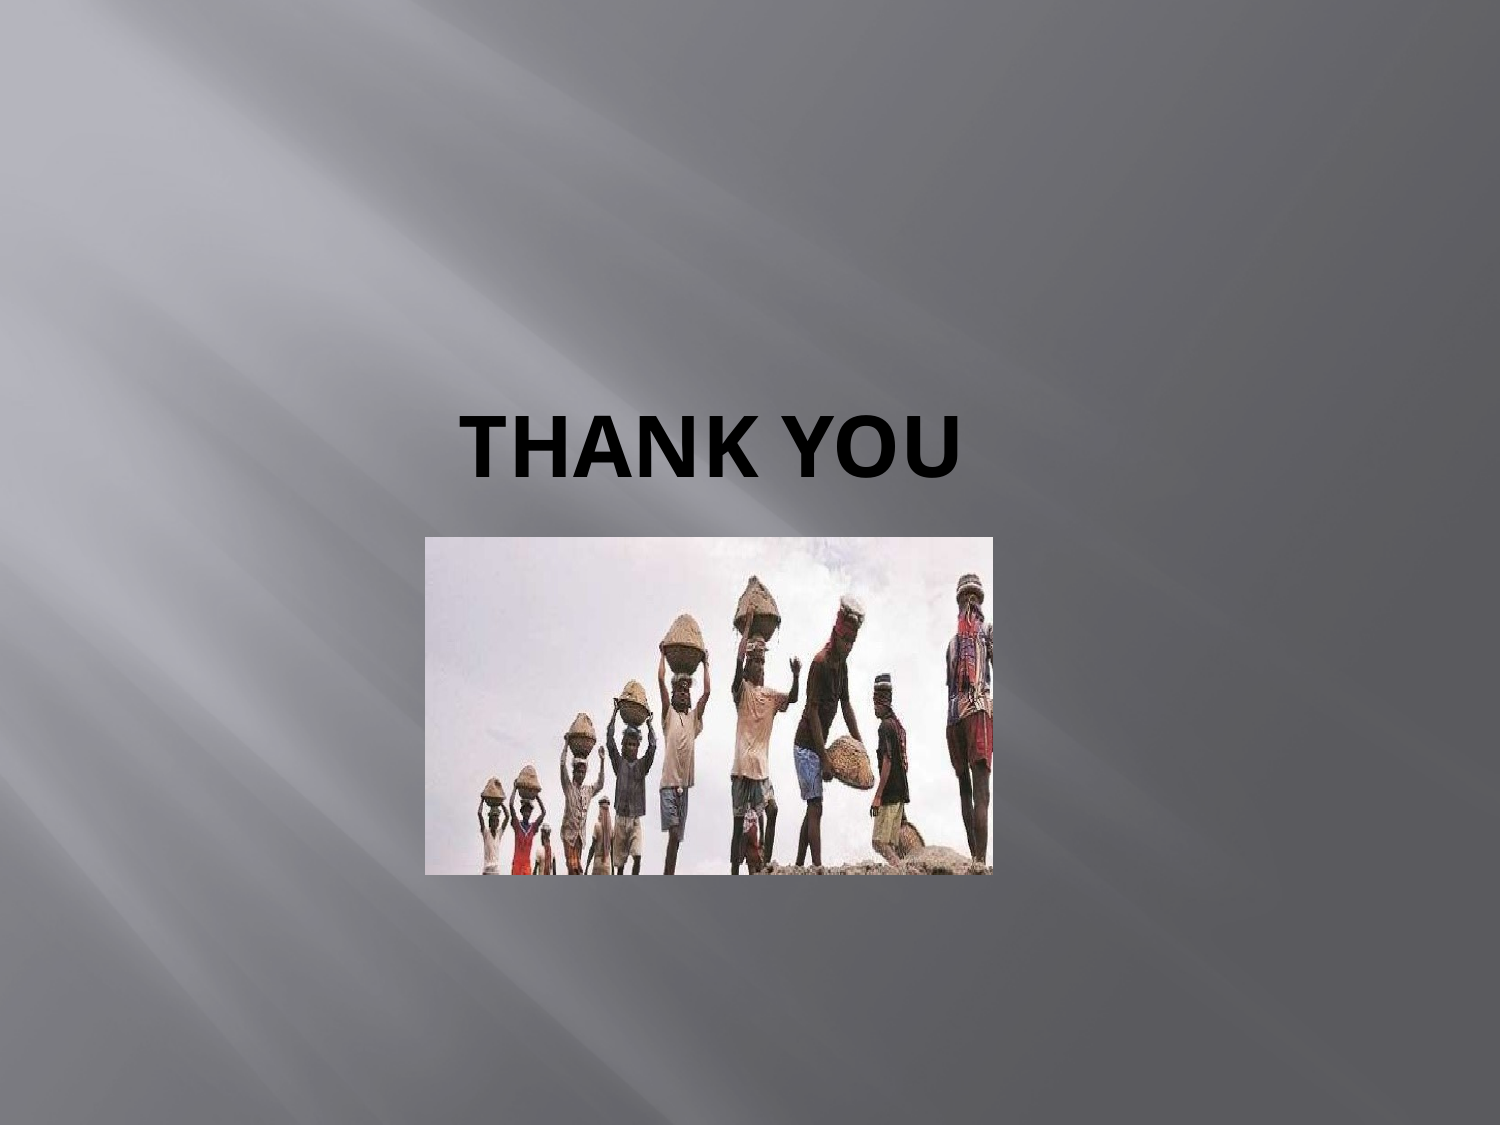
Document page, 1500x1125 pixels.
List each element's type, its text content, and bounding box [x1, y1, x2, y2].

title THANK YOU [37, 350, 1388, 538]
picture [424, 537, 993, 875]
